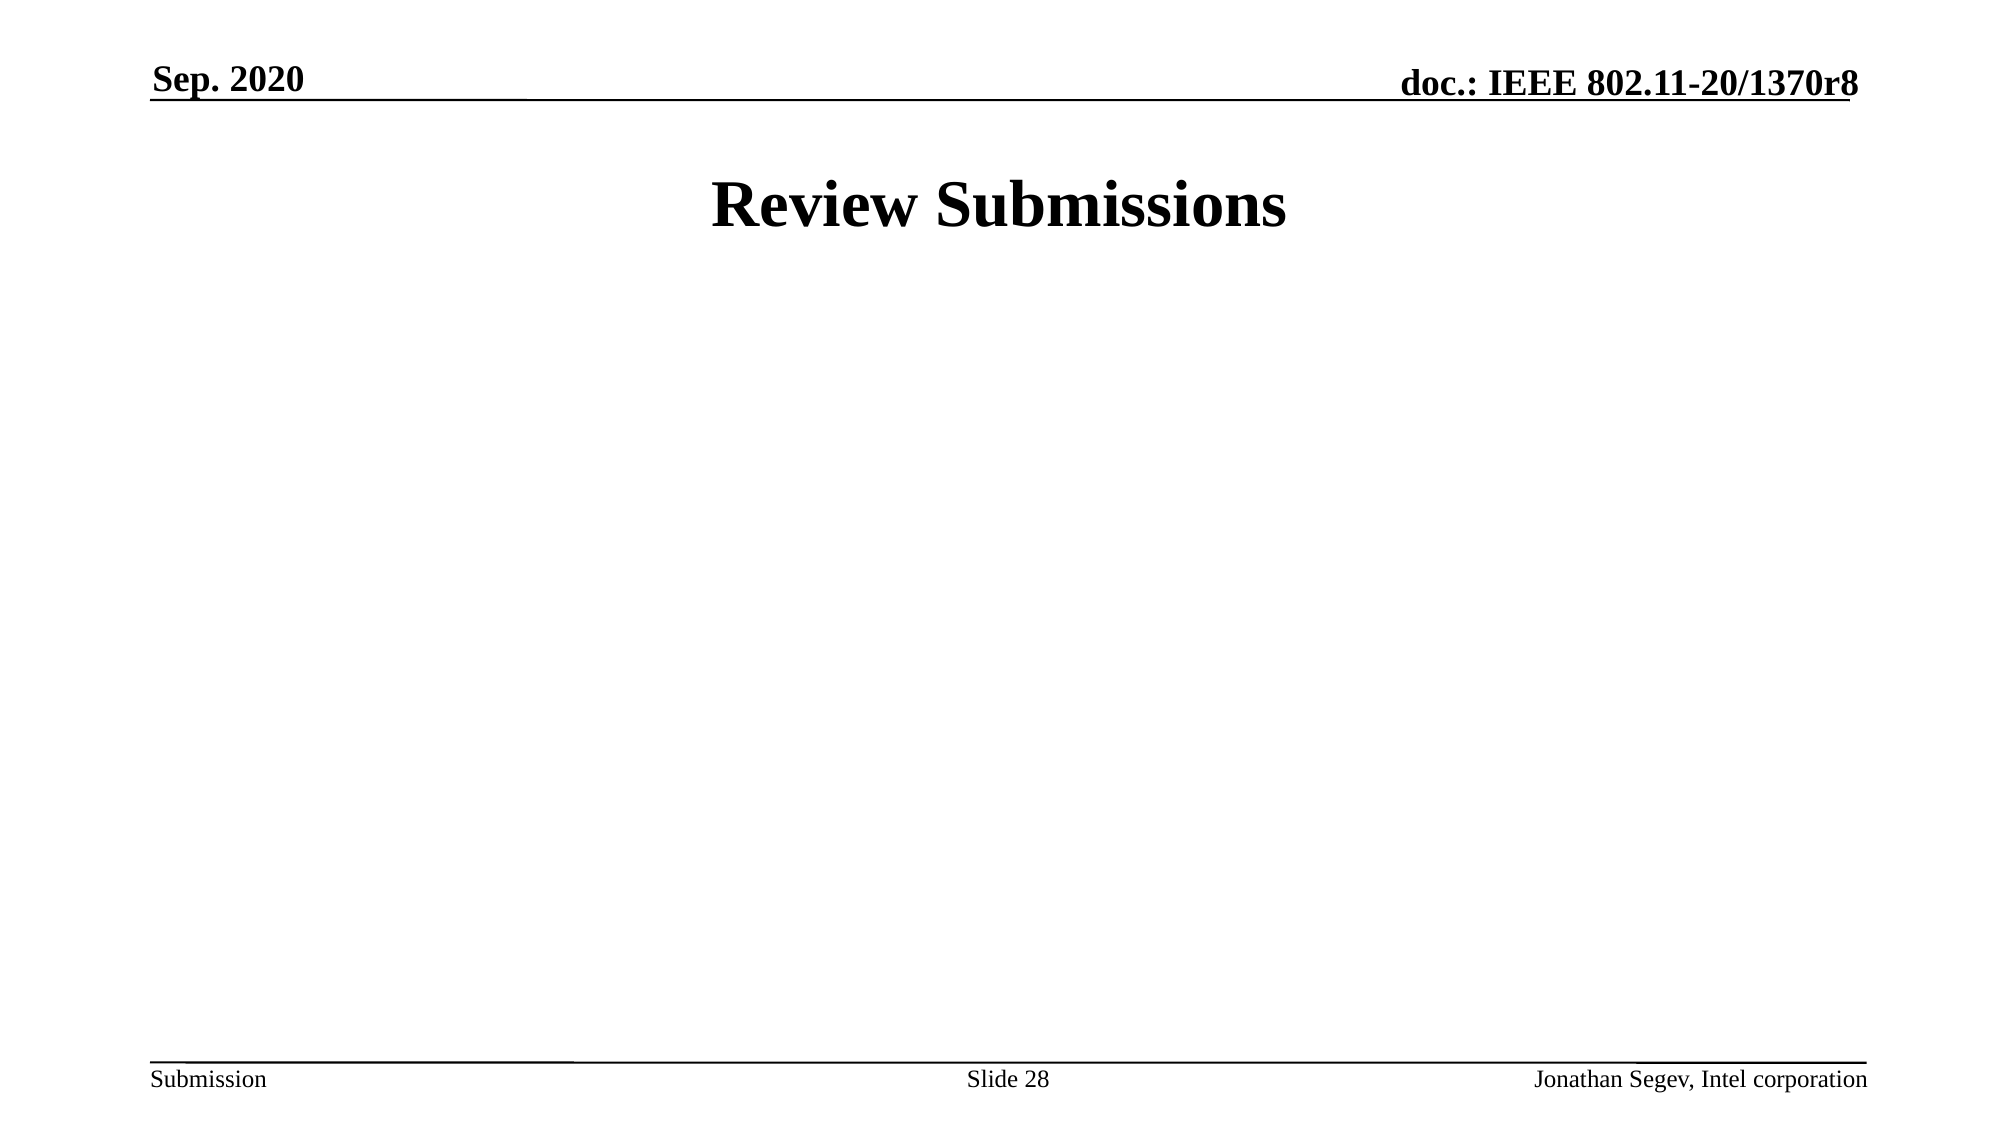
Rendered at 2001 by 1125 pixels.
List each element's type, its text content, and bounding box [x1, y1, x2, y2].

slide_number Slide 28 [950, 1061, 1067, 1123]
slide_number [152, 54, 563, 100]
title Review Submissions [149, 112, 1850, 288]
footer Jonathan Segev, Intel corporation [1171, 1061, 1869, 1093]
